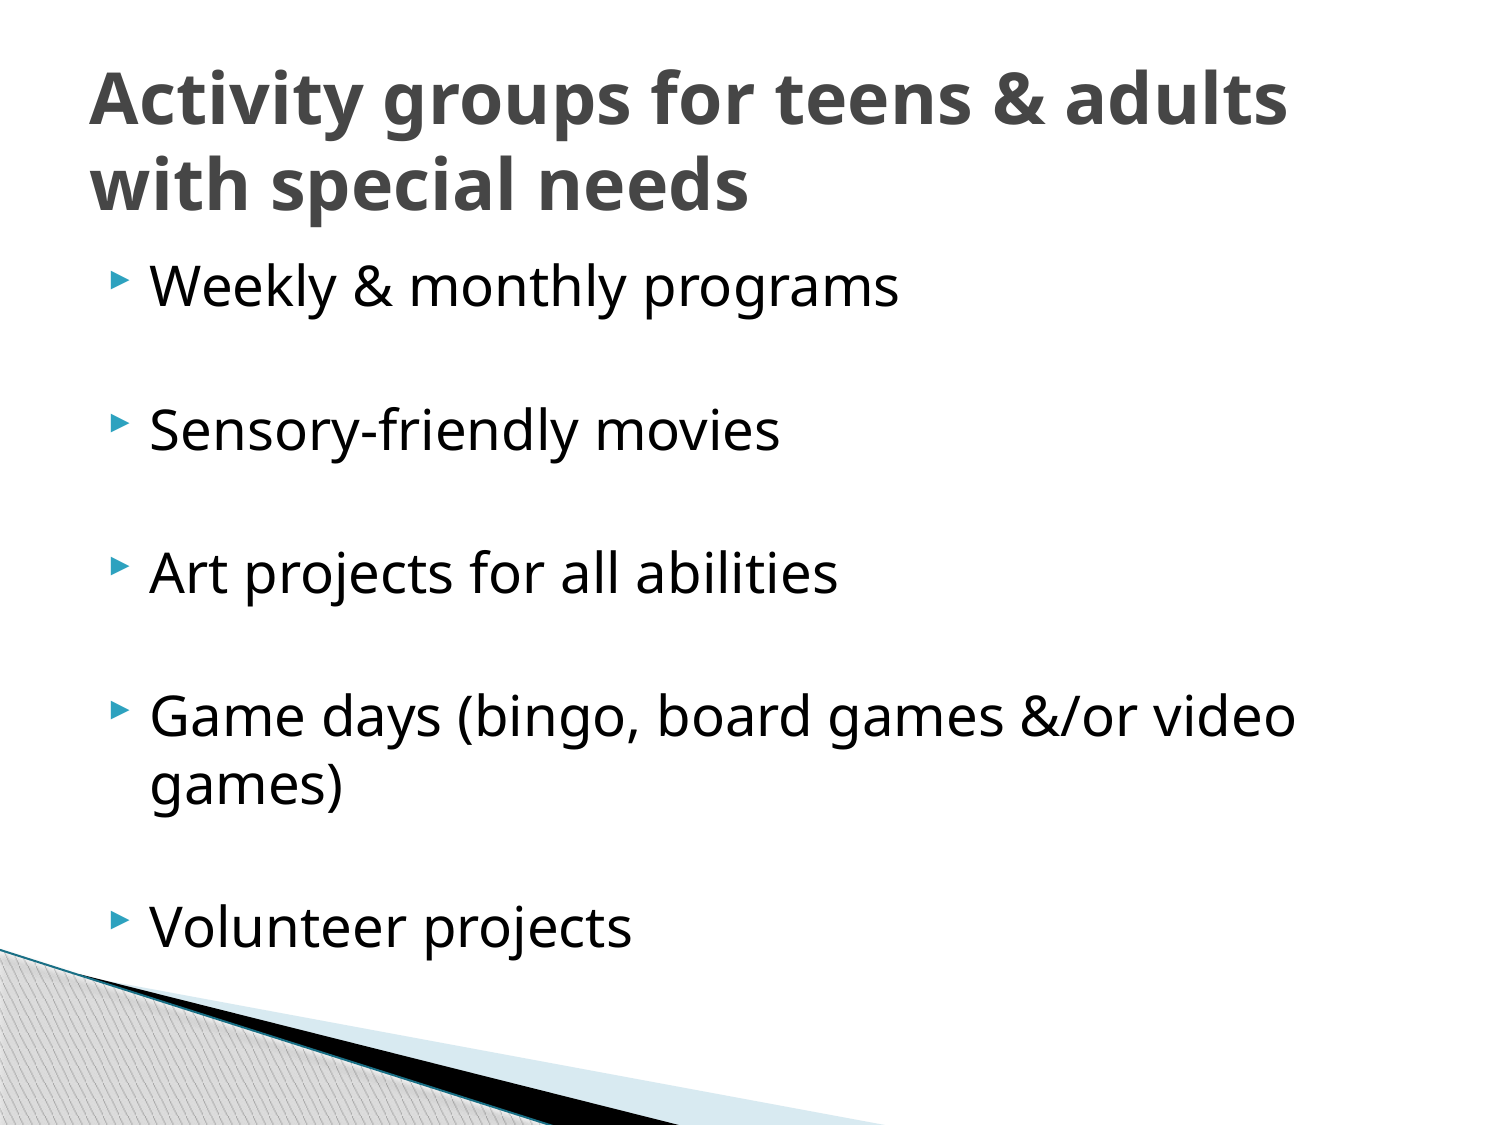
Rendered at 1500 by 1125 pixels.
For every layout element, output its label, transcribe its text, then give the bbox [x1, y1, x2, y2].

list Weekly & monthly programs Sensory-friendly movies Art projects for all abilities Game days (bingo, board games &/or video games) Volunteer projects [75, 243, 1425, 986]
title Activity groups for teens & adults with special needs [75, 45, 1425, 233]
